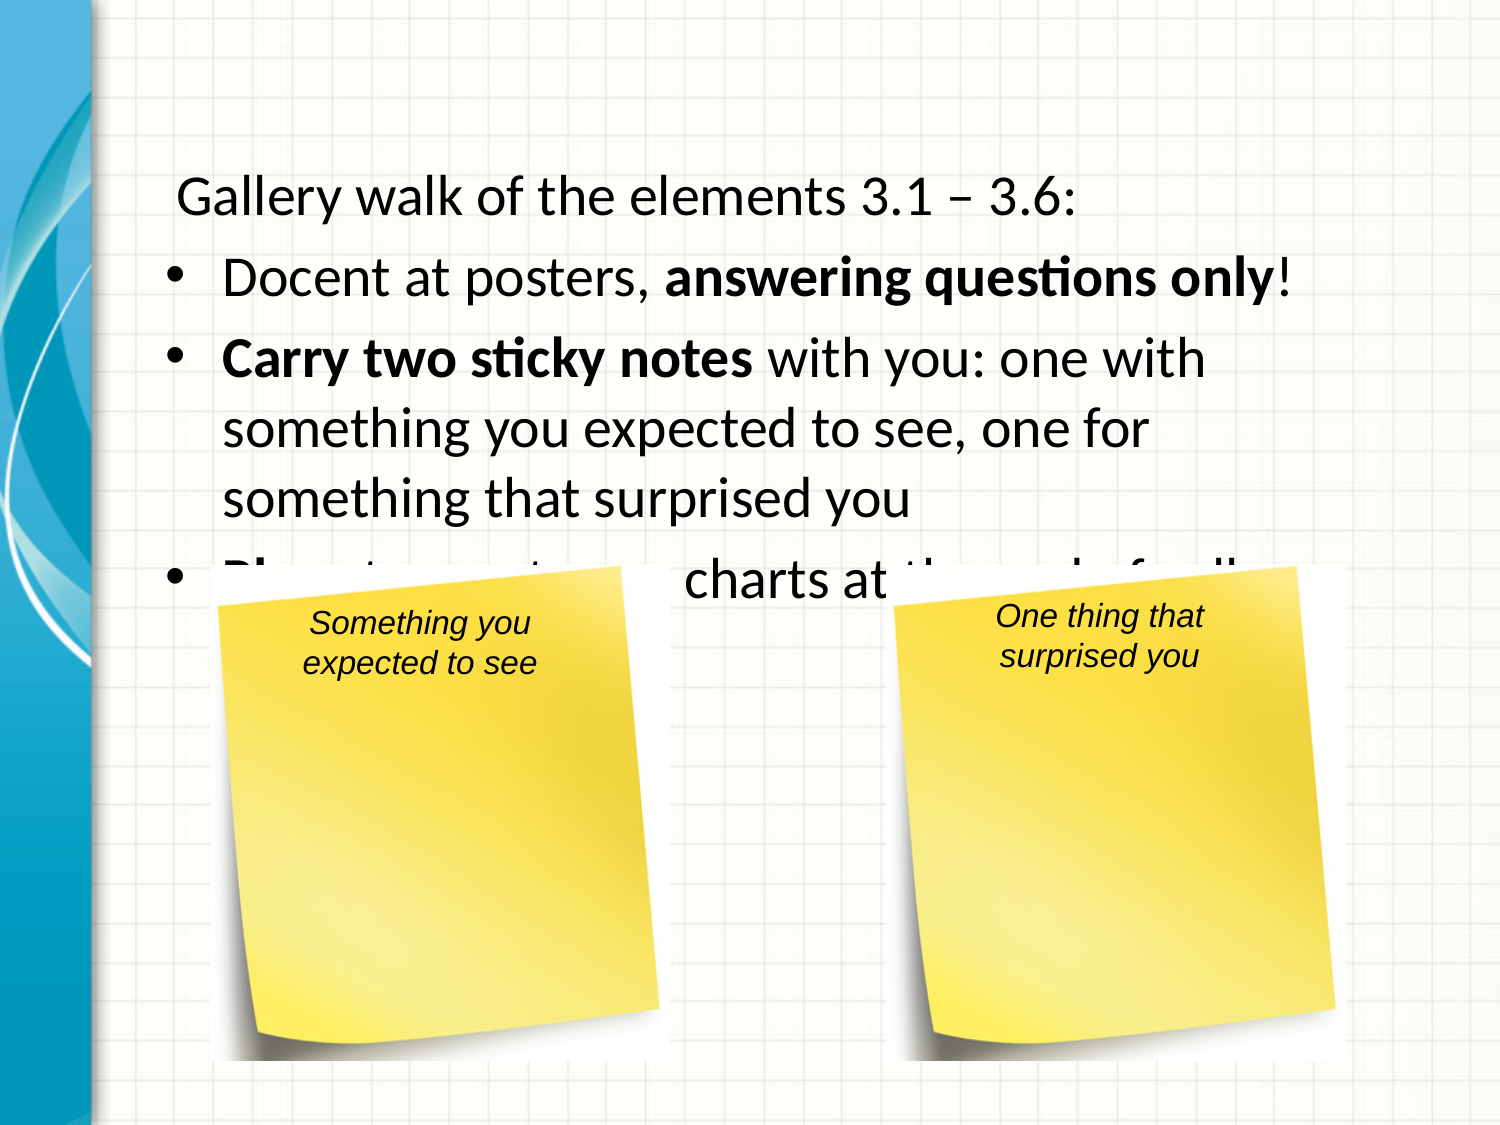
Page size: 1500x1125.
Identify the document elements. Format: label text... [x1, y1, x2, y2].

list Gallery walk of the elements 3.1 – 3.6: Docent at posters, answering questions only! Carry two sticky notes with you: one with something you expected to see, one for something that surprised you Place two notes on charts at the end of gallery [149, 149, 1346, 684]
picture [0, 0, 1500, 1125]
